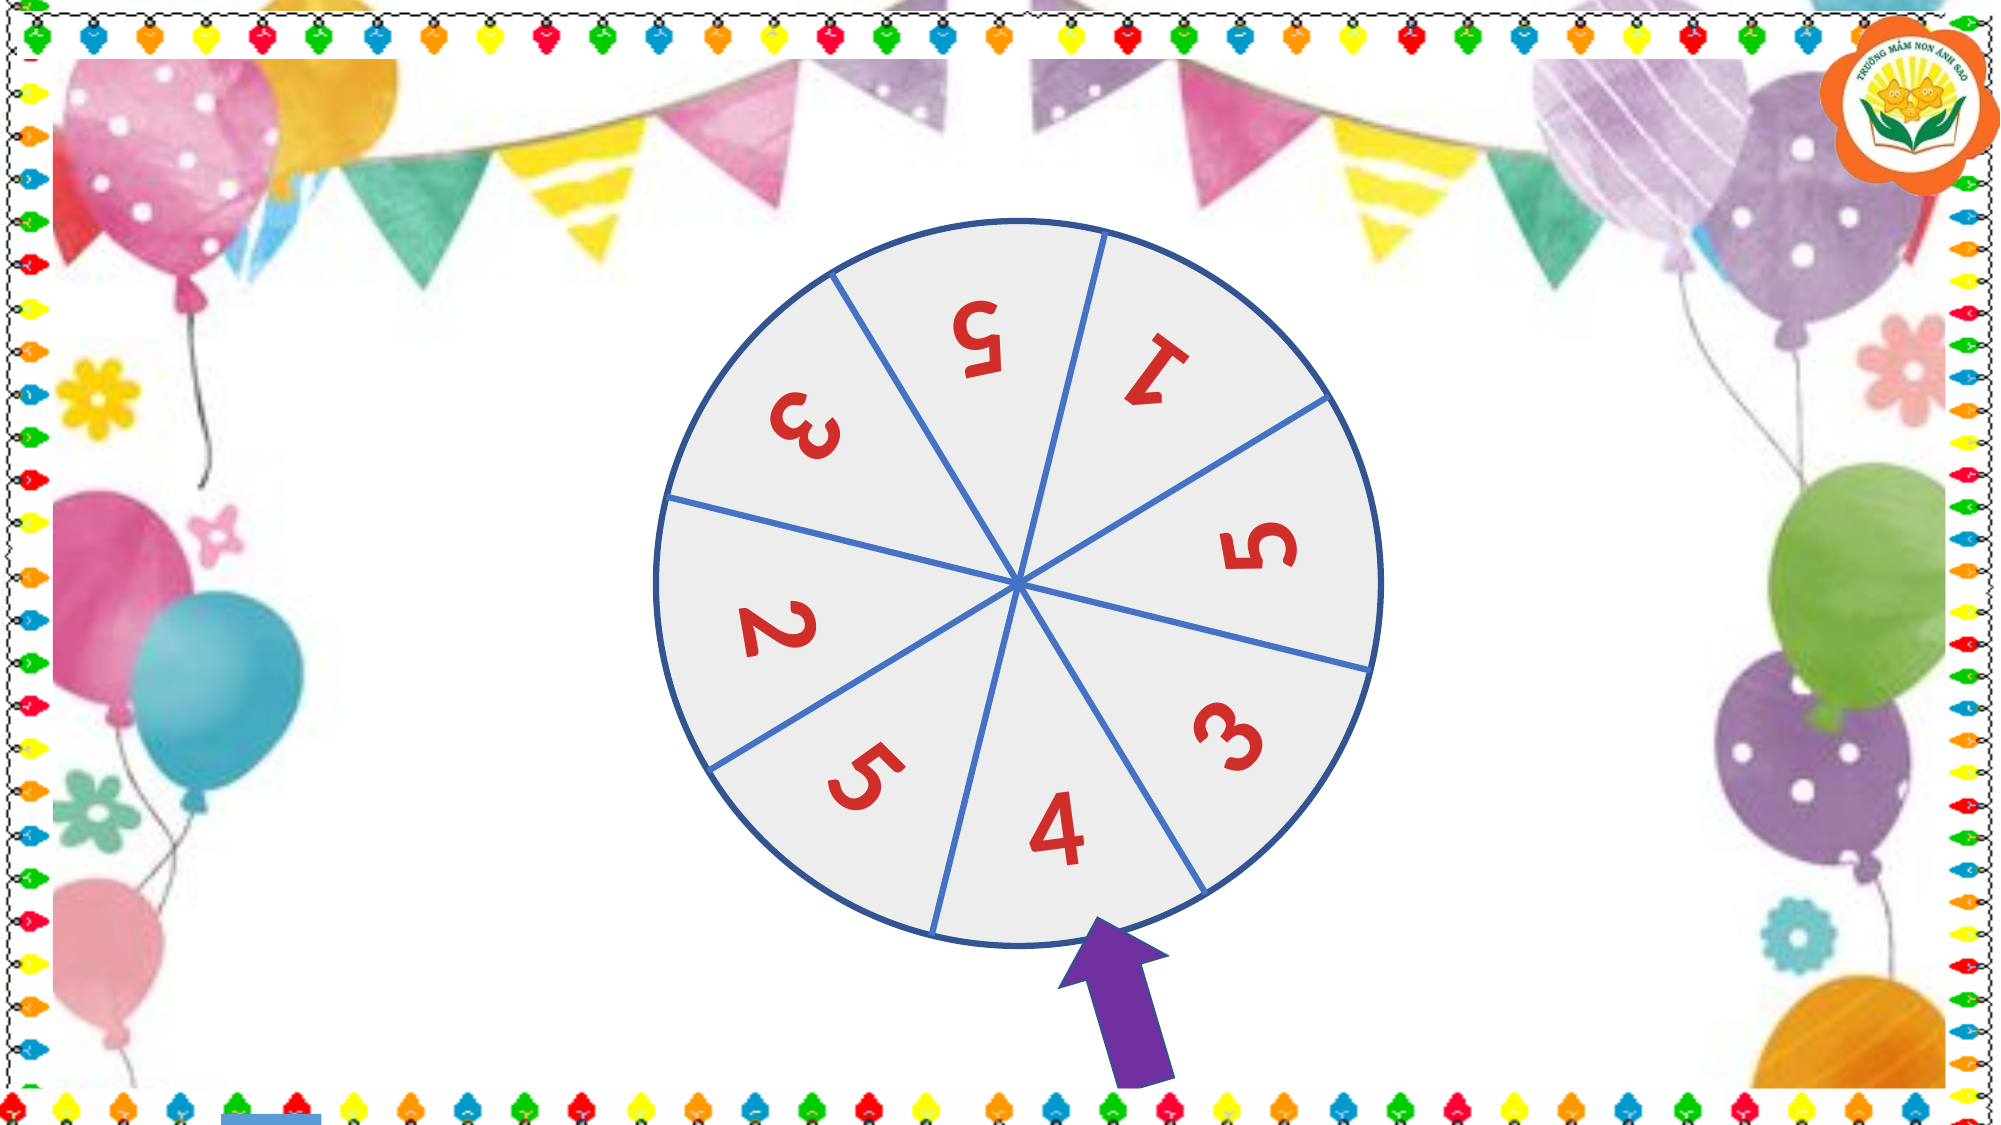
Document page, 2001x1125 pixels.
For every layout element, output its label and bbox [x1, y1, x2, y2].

text_box [0, 11, 1994, 1125]
picture [0, 0, 2000, 1125]
